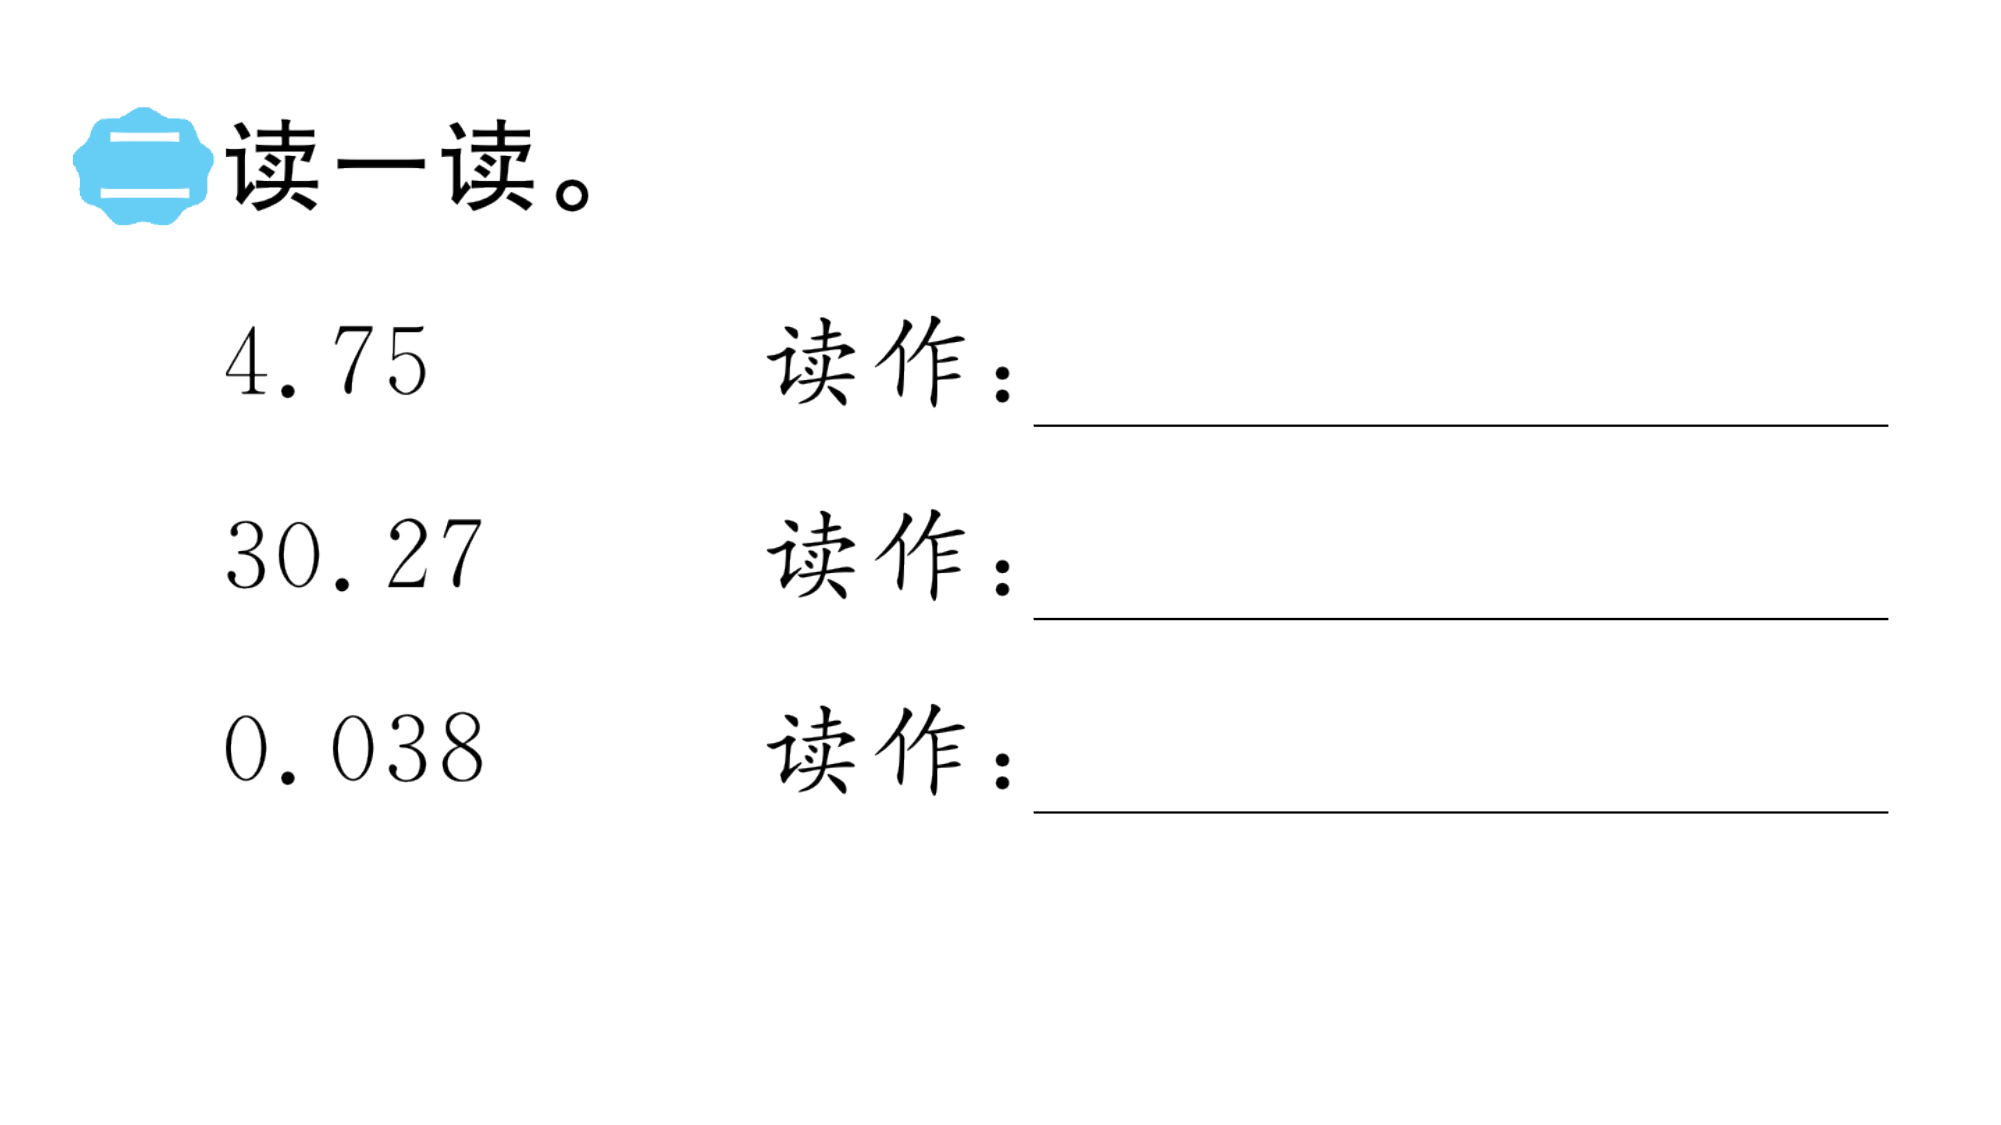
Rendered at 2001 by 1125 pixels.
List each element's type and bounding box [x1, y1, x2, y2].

picture [66, 78, 1957, 828]
